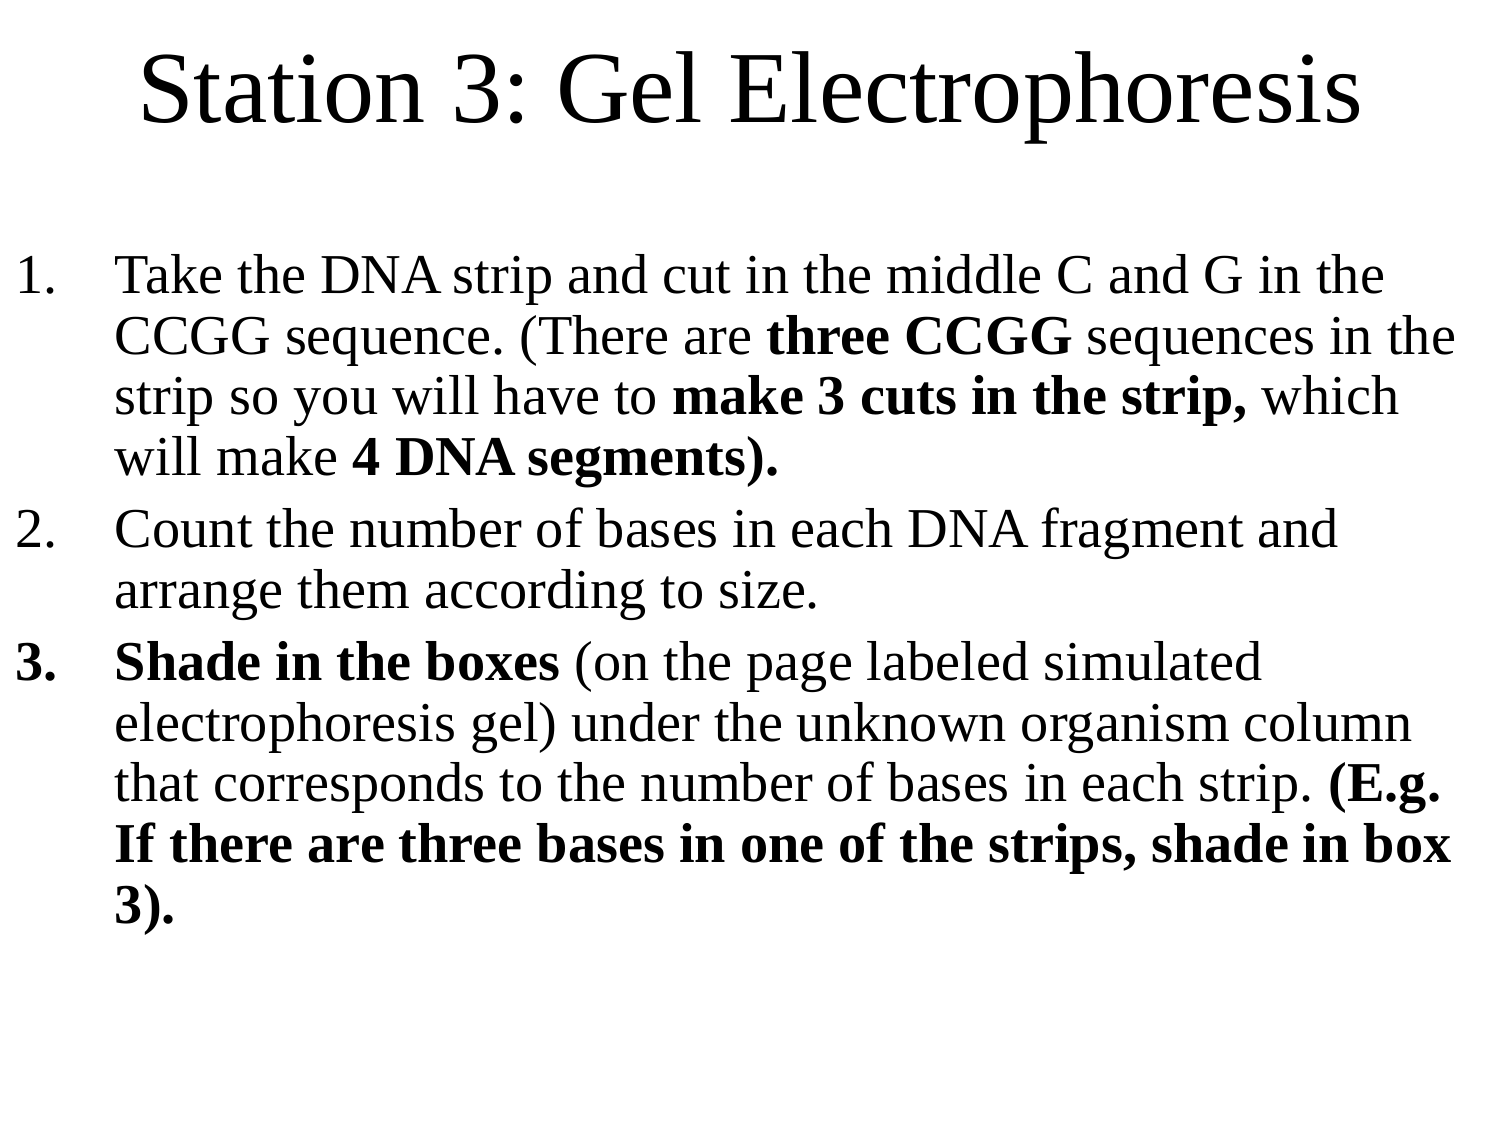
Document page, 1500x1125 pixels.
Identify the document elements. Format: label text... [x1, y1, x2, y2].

list Take the DNA strip and cut in the middle C and G in the CCGG sequence. (There are three CCGG sequences in the strip so you will have to make 3 cuts in the strip, which will make 4 DNA segments). Count the number of bases in each DNA fragment and arrange them according to size. Shade in the boxes (on the page labeled simulated electrophoresis gel) under the unknown organism column that corresponds to the number of bases in each strip. (E.g. If there are three bases in one of the strips, shade in box 3). [0, 237, 1500, 988]
title Station 3: Gel Electrophoresis [112, 99, 1388, 237]
